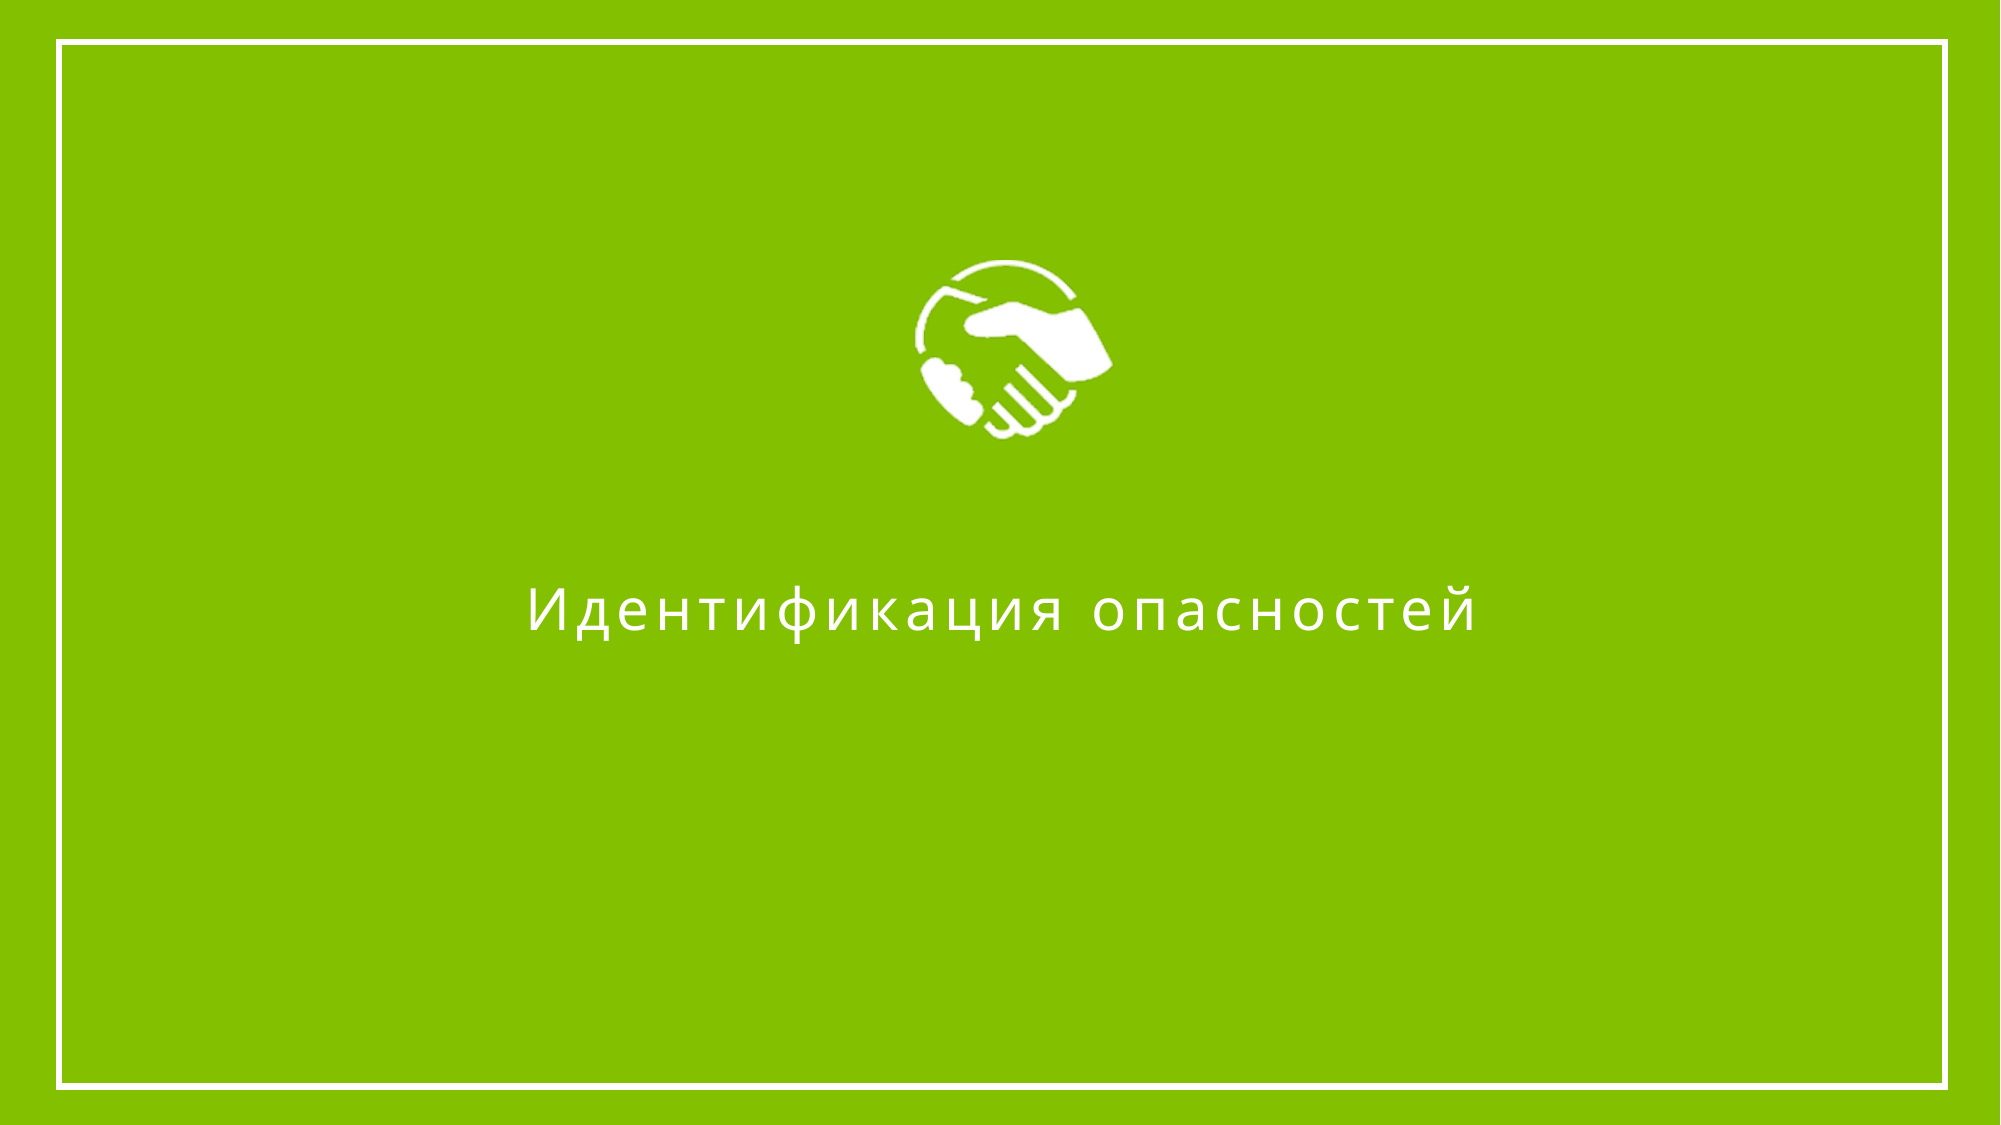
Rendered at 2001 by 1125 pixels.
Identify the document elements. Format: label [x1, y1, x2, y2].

text_box [58, 41, 1946, 1088]
picture [851, 260, 1144, 447]
